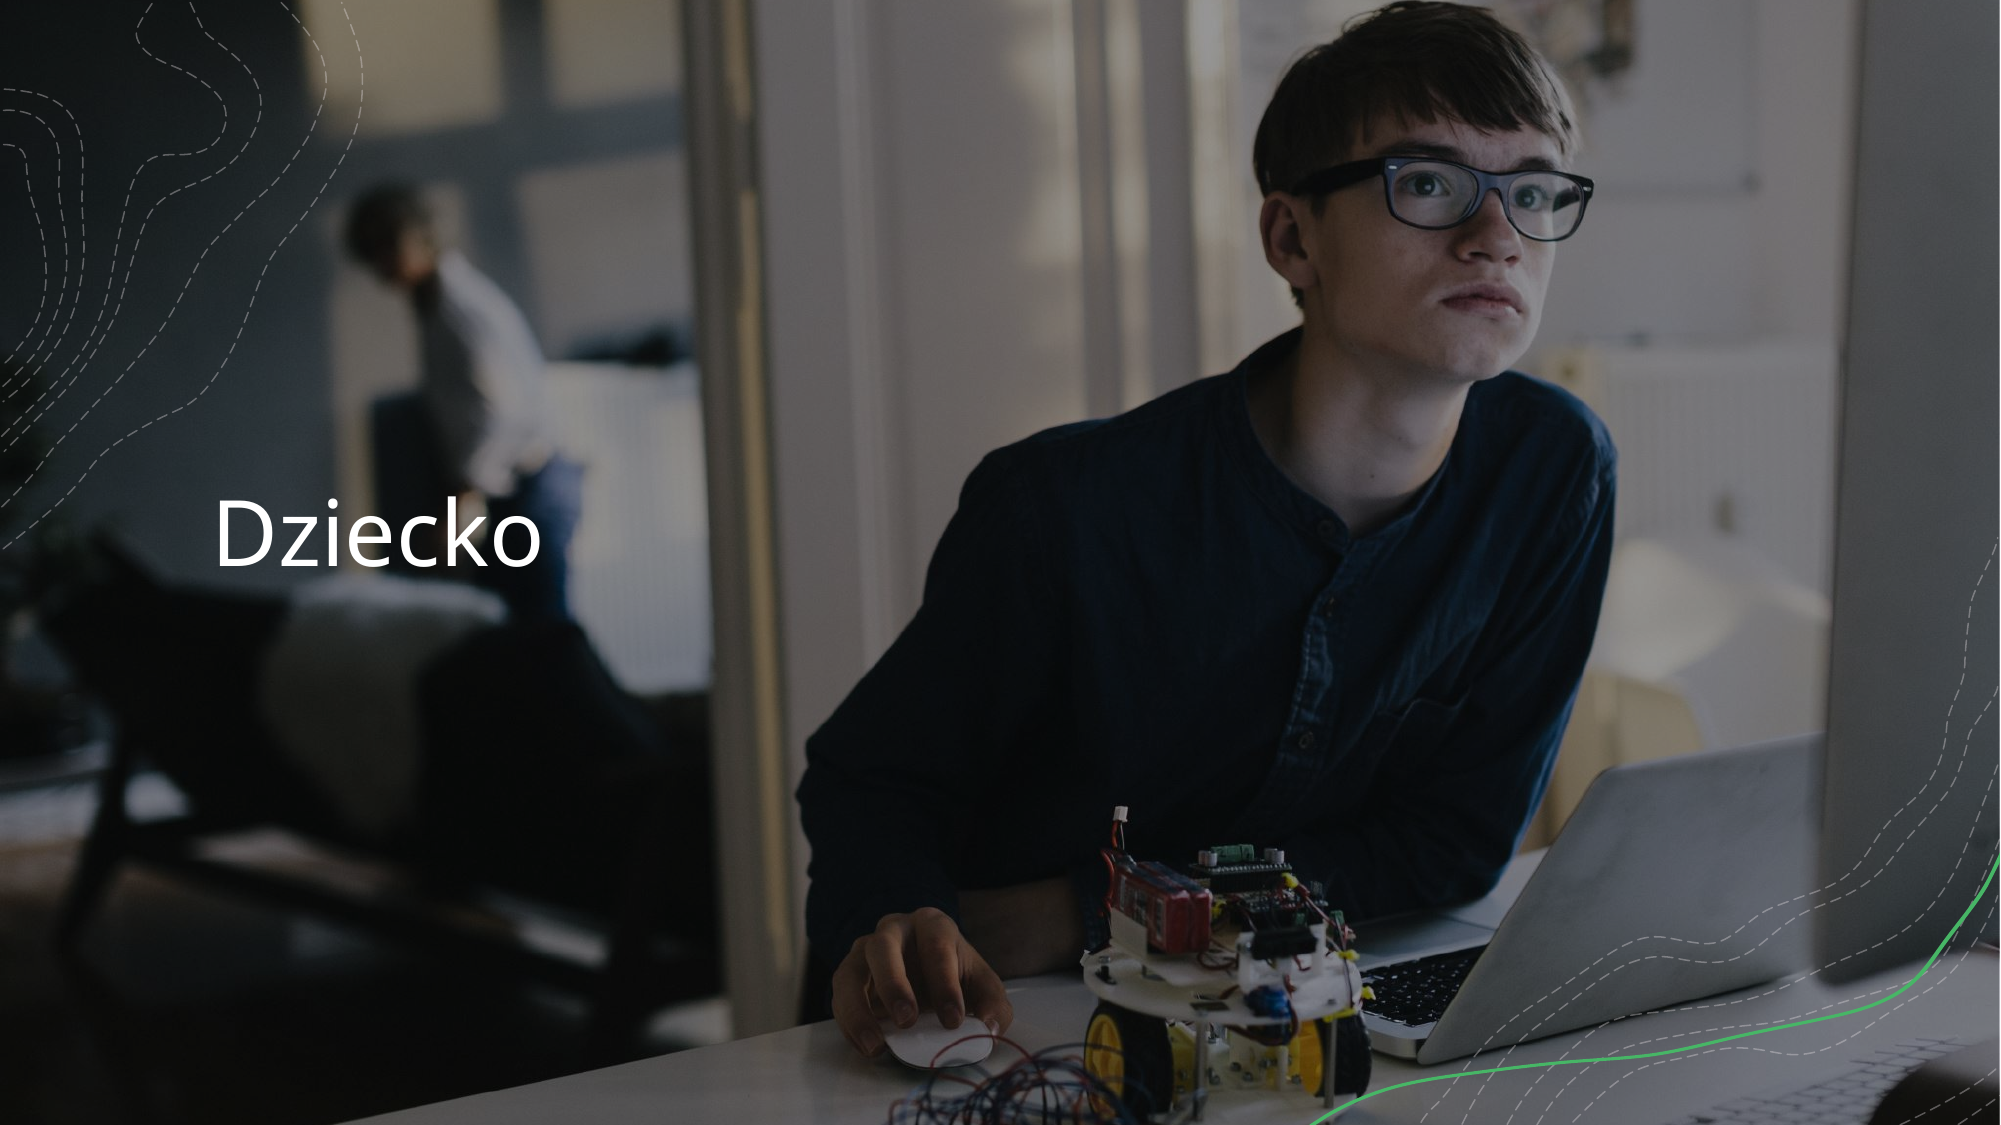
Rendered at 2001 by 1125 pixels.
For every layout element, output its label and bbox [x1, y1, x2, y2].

picture [0, 0, 2000, 1125]
text_box [1308, 537, 2000, 1125]
text_box [1, 2, 363, 550]
